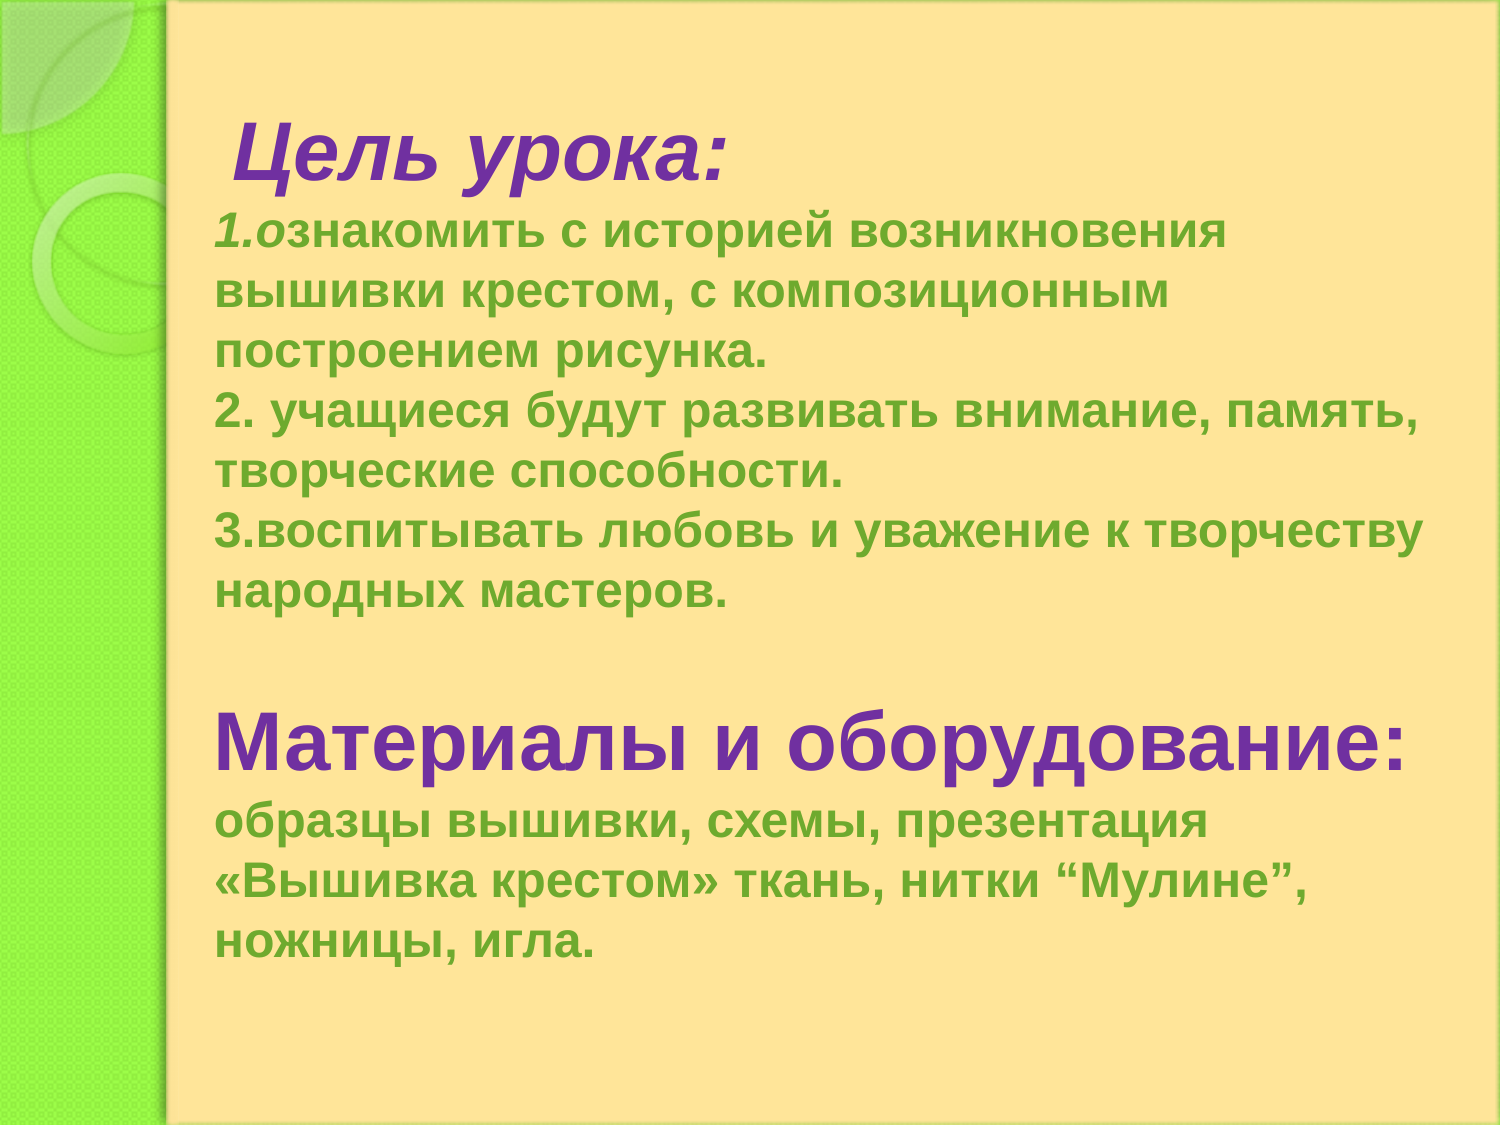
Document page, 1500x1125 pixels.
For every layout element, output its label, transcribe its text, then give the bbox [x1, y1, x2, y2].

text_box Цель урока: 1.ознакомить с историей возникновения вышивки крестом, с композиционным построением рисунка. 2. учащиеся будут развивать внимание, память, творческие способности. 3.воспитывать любовь и уважение к творчеству народных мастеров. Материалы и оборудование: образцы вышивки, схемы, презентация «Вышивка крестом» ткань, нитки “Мулине”, ножницы, игла. [199, 89, 1465, 975]
